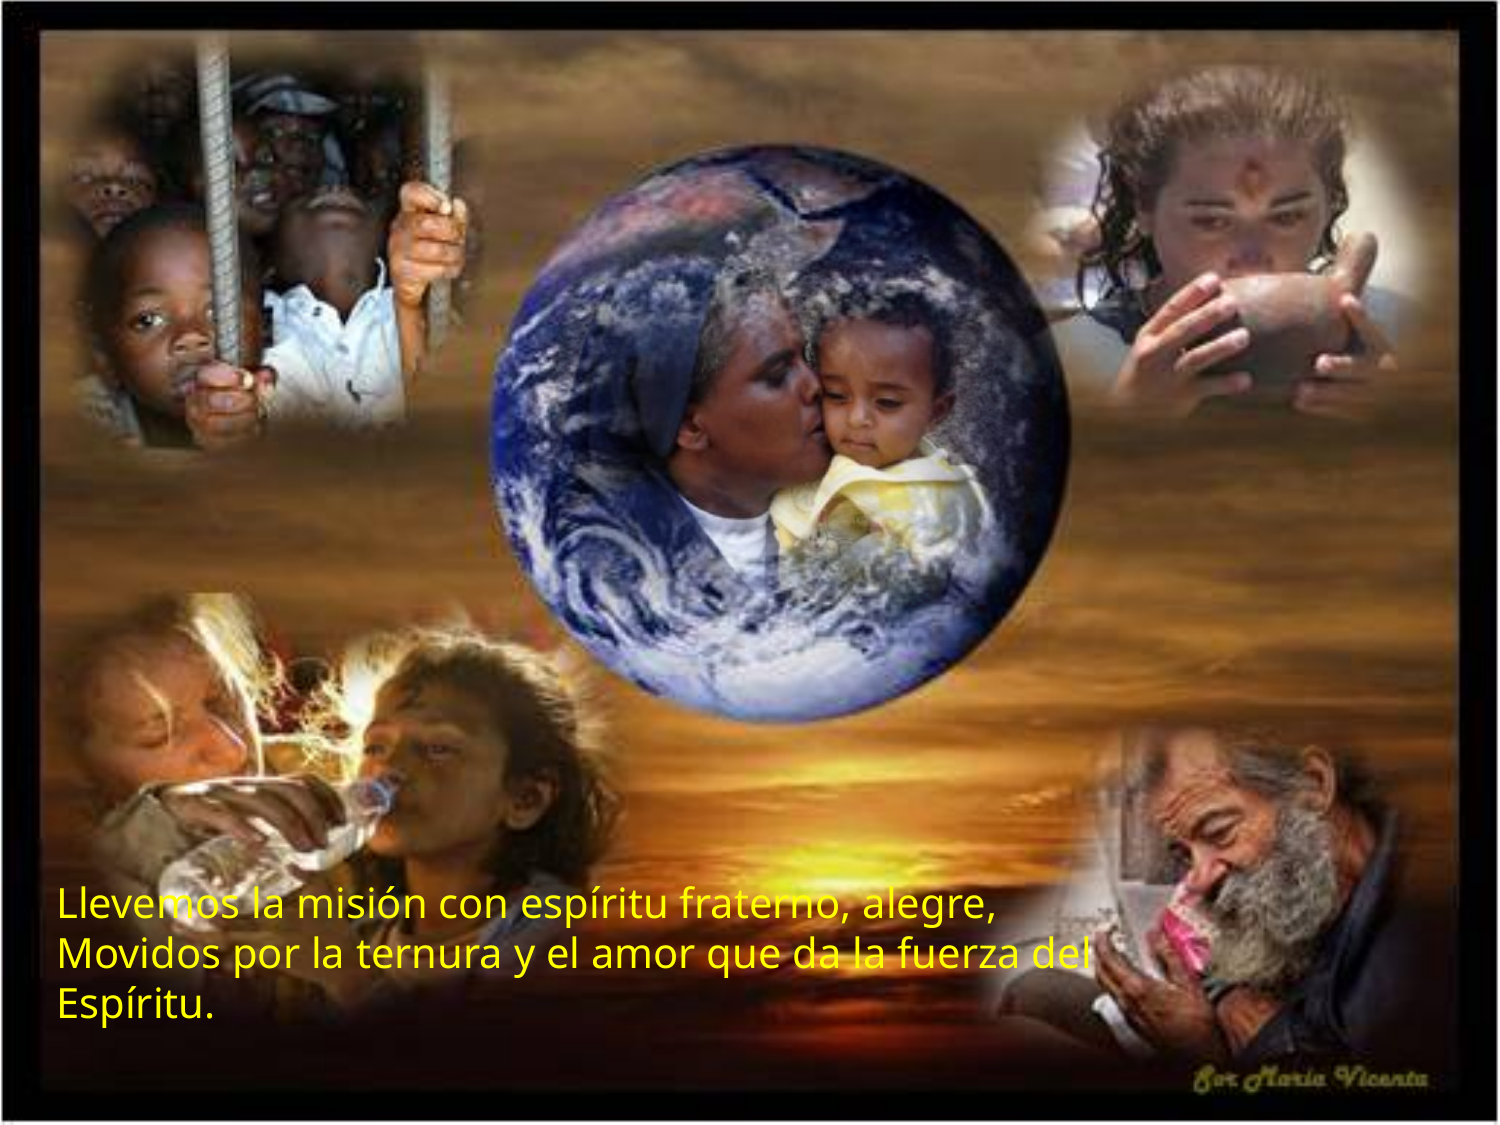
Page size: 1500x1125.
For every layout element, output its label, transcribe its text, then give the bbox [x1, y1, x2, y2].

text_box Llevemos la misión con espíritu fraterno, alegre, Movidos por la ternura y el amor que da la fuerza del Espíritu. [41, 868, 1223, 1079]
picture [0, 0, 1500, 1125]
